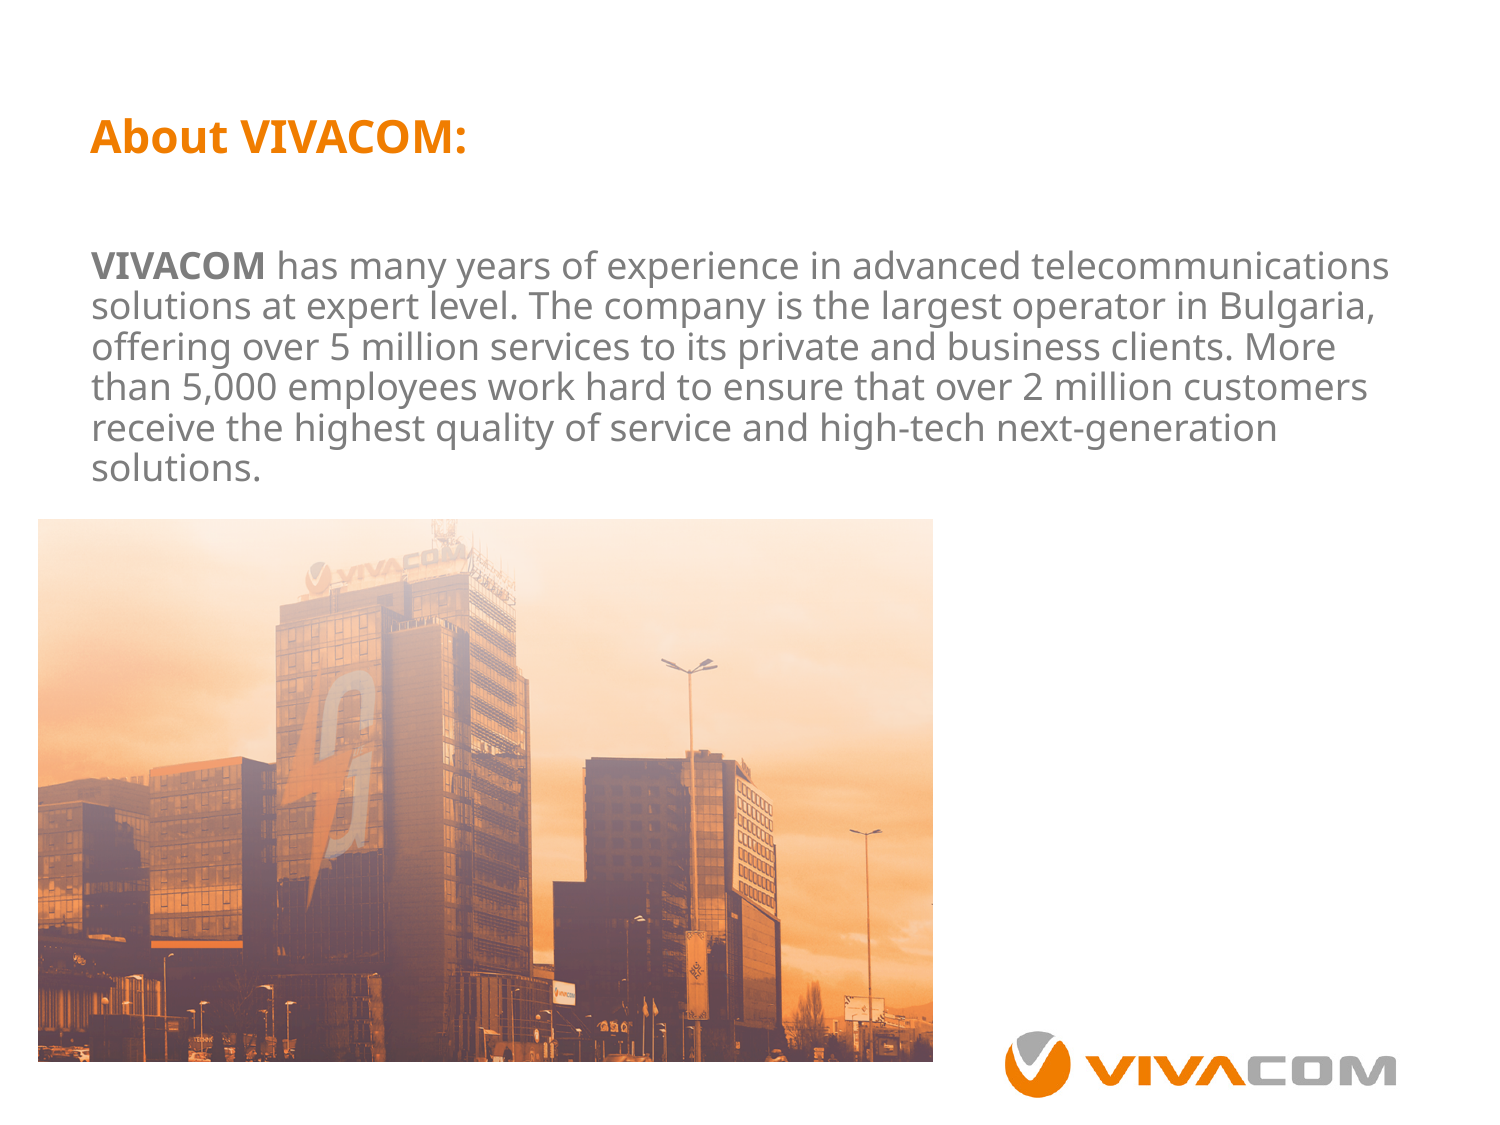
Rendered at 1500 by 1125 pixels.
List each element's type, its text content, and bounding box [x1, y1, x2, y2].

picture [38, 519, 933, 1062]
picture [997, 1029, 1404, 1099]
list VIVACOM has many years of experience in advanced telecommunications solutions at expert level. The company is the largest operator in Bulgaria, offering over 5 million services to its private and business clients. More than 5,000 employees work hard to ensure that over 2 million customers receive the highest quality of service and high-tech next-generation solutions. [76, 239, 1427, 982]
title About VIVACOM: [75, 45, 1425, 233]
